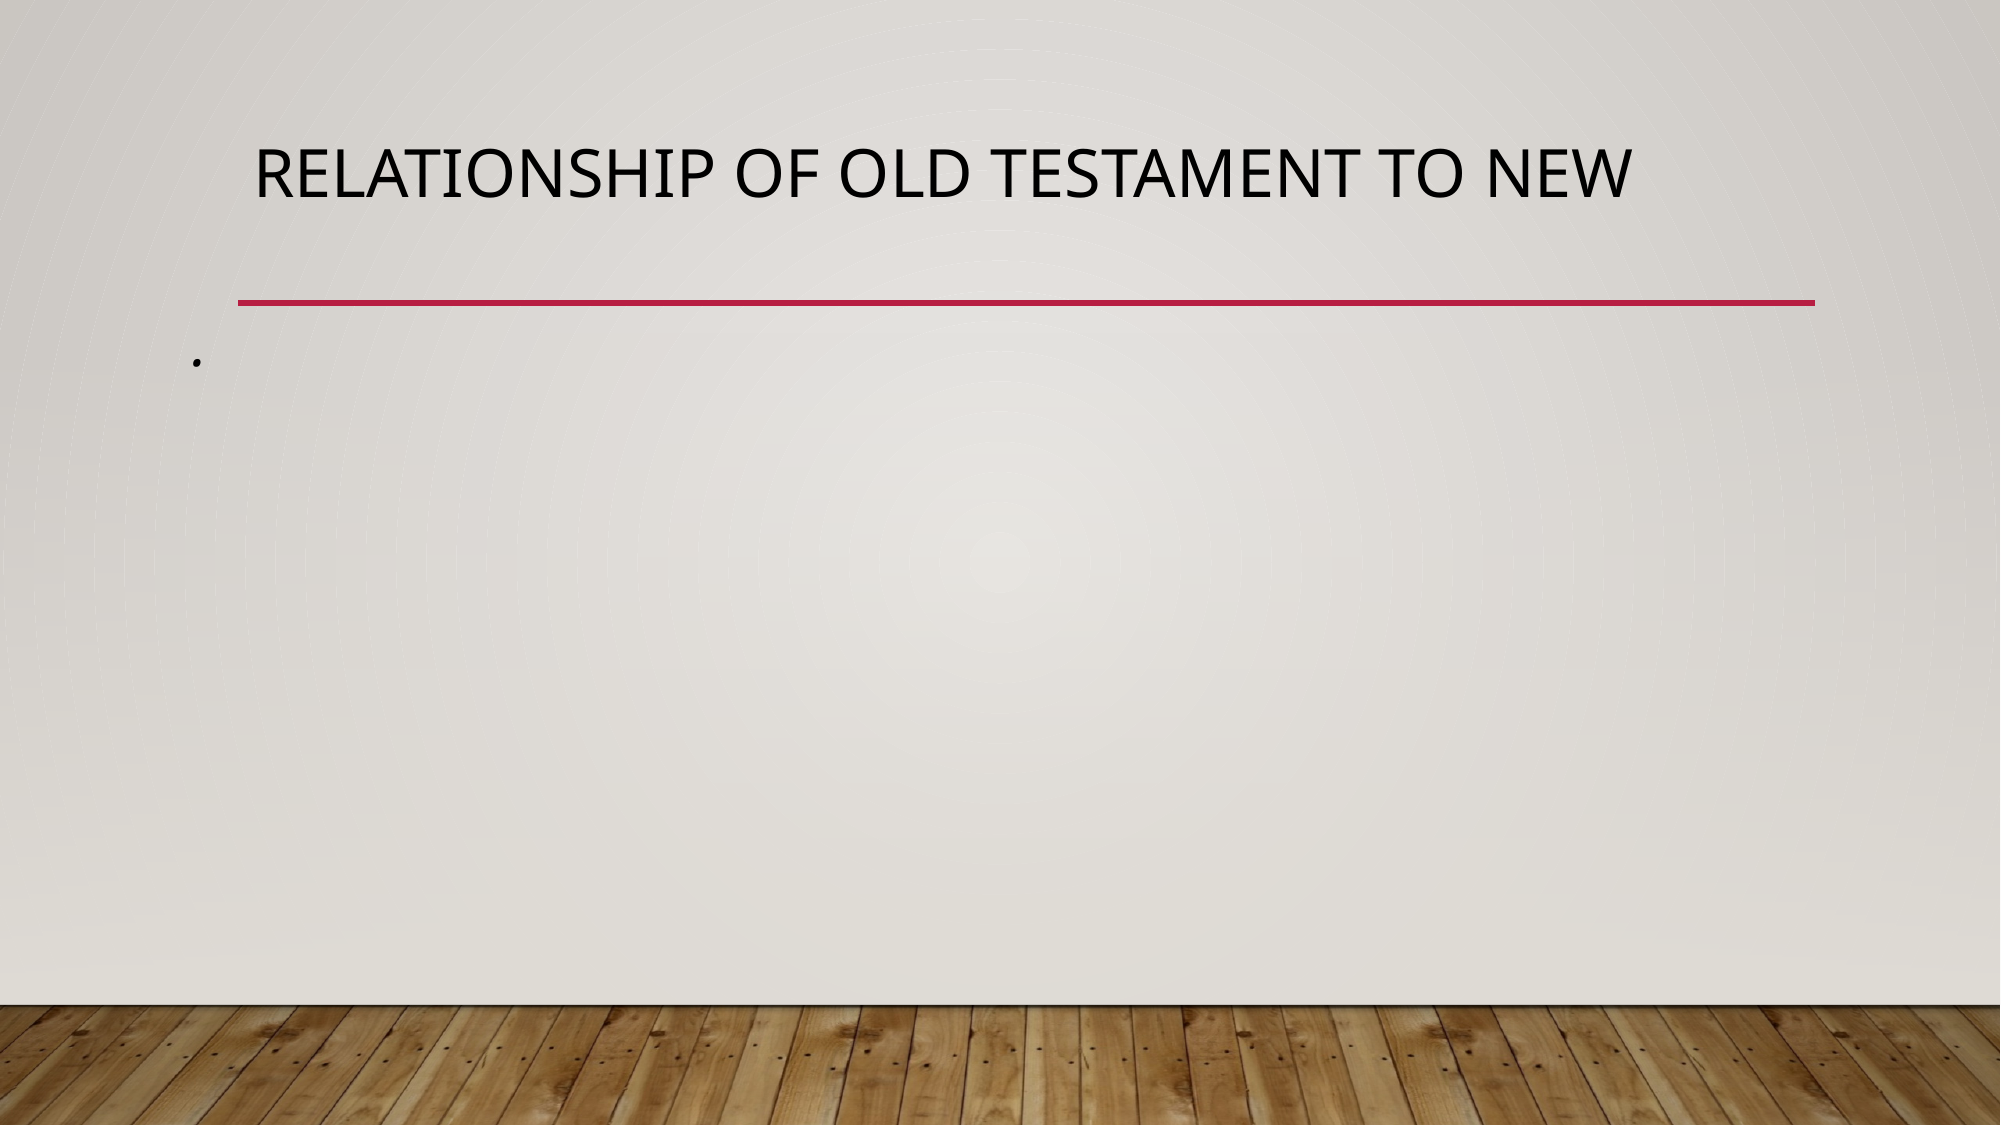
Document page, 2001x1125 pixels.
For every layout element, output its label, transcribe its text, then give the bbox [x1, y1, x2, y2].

title Relationship of old testament to new [238, 131, 1814, 287]
picture [0, 1005, 2000, 1125]
list . [177, 287, 1874, 1043]
